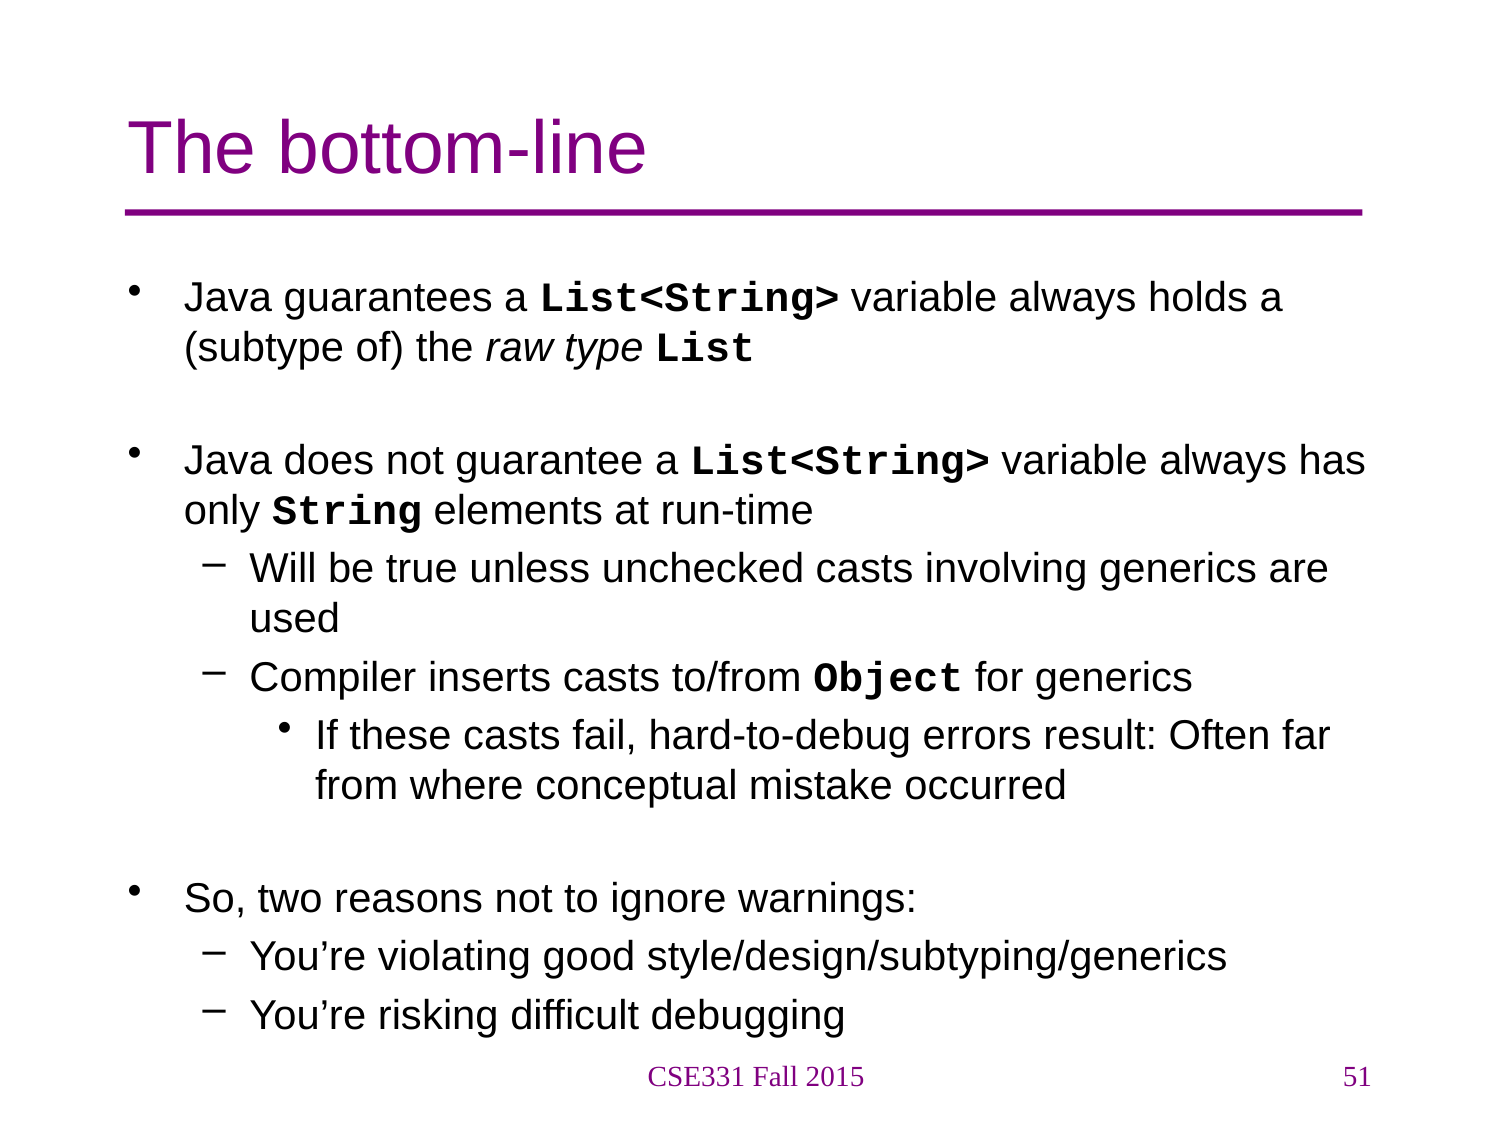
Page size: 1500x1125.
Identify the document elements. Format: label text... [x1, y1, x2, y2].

footer CSE331 Fall 2015 [474, 1049, 1038, 1125]
title The bottom-line [112, 50, 1388, 238]
list Java guarantees a List<String> variable always holds a (subtype of) the raw type List Java does not guarantee a List<String> variable always has only String elements at run-time Will be true unless unchecked casts involving generics are used Compiler inserts casts to/from Object for generics If these casts fail, hard-to-debug errors result: Often far from where conceptual mistake occurred So, two reasons not to ignore warnings: You’re violating good style/design/subtyping/generics You’re risking difficult debugging [112, 262, 1388, 1000]
slide_number 51 [1074, 1049, 1388, 1125]
